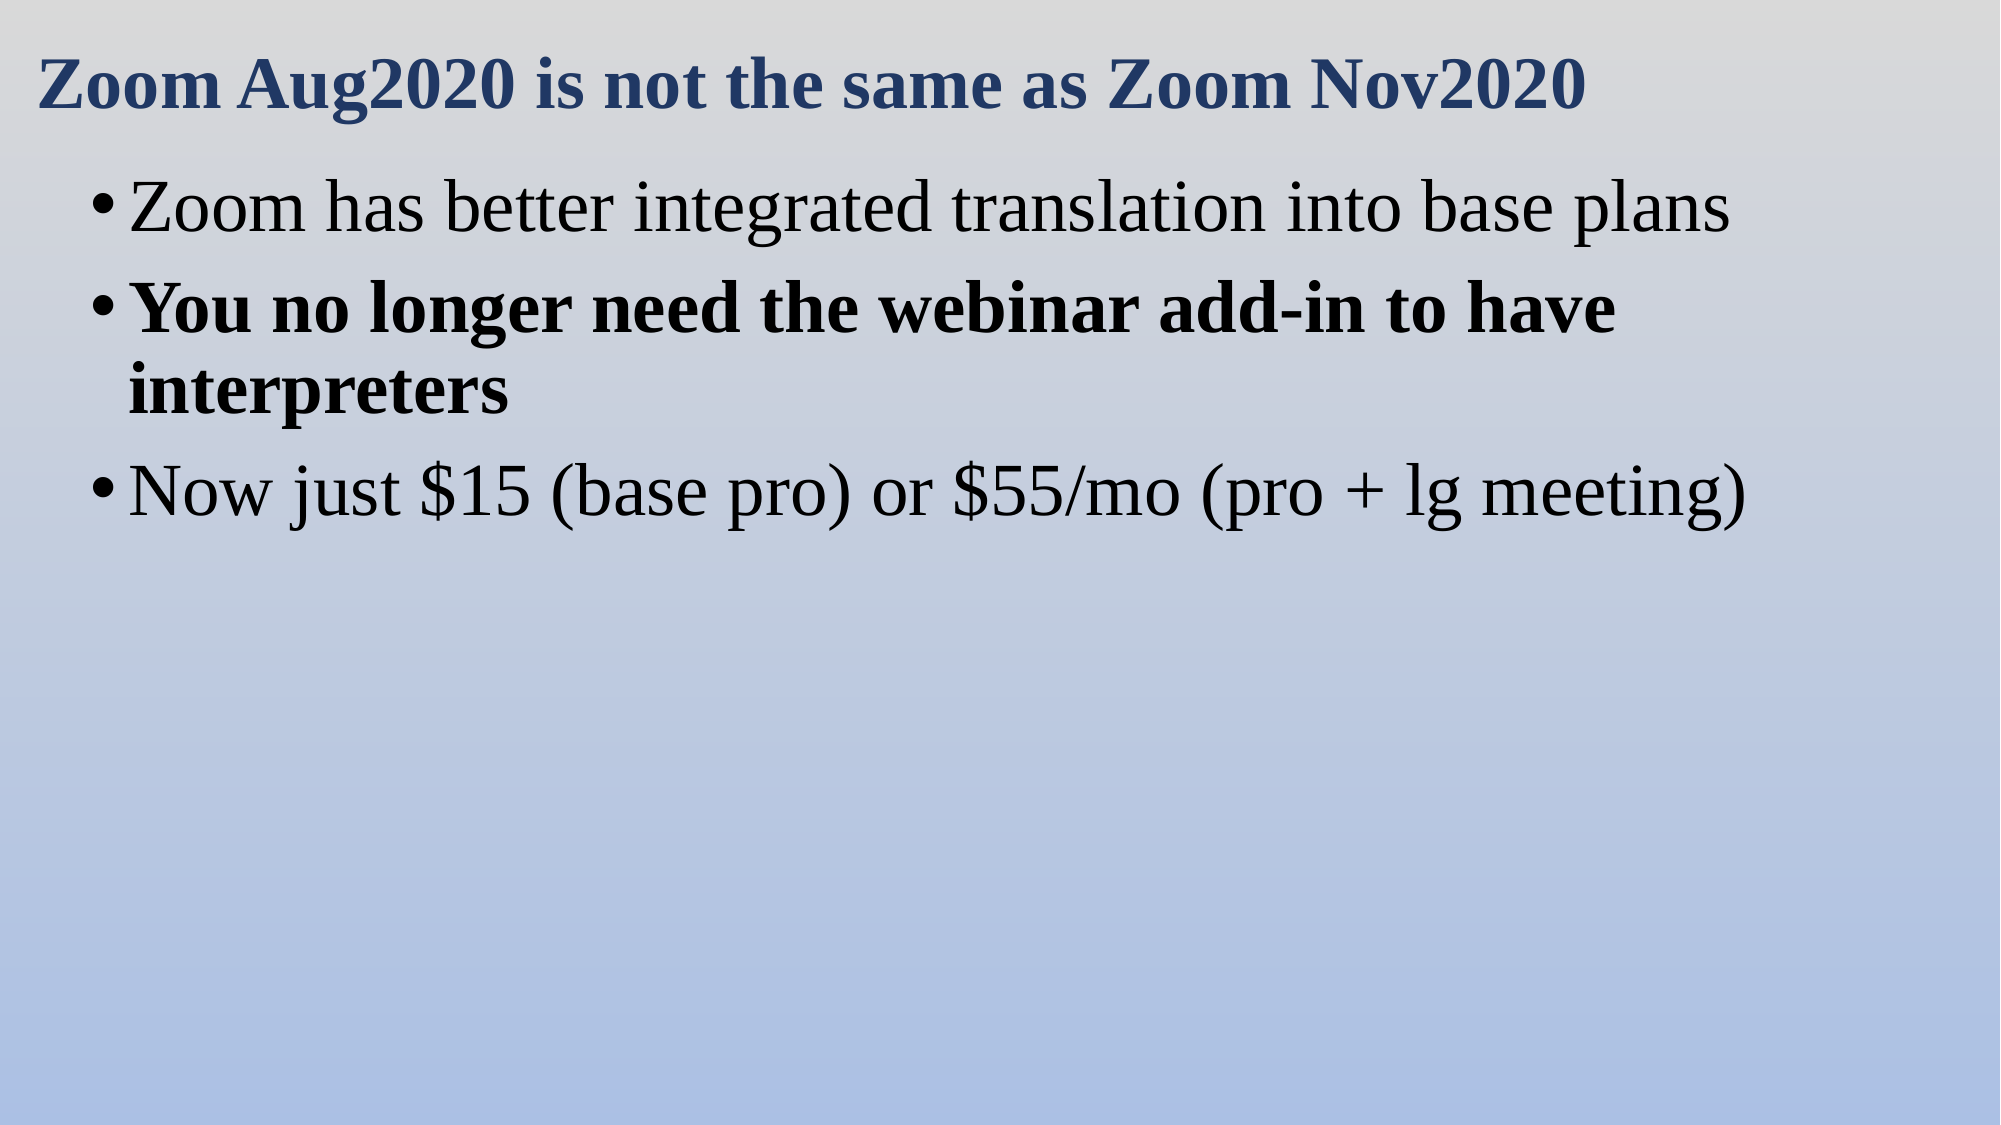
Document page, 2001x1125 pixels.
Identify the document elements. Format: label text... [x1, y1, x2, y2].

list Zoom has better integrated translation into base plans You no longer need the webinar add-in to have interpreters Now just $15 (base pro) or $55/mo (pro + lg meeting) [75, 158, 1978, 873]
title Zoom Aug2020 is not the same as Zoom Nov2020 [21, 36, 1978, 133]
